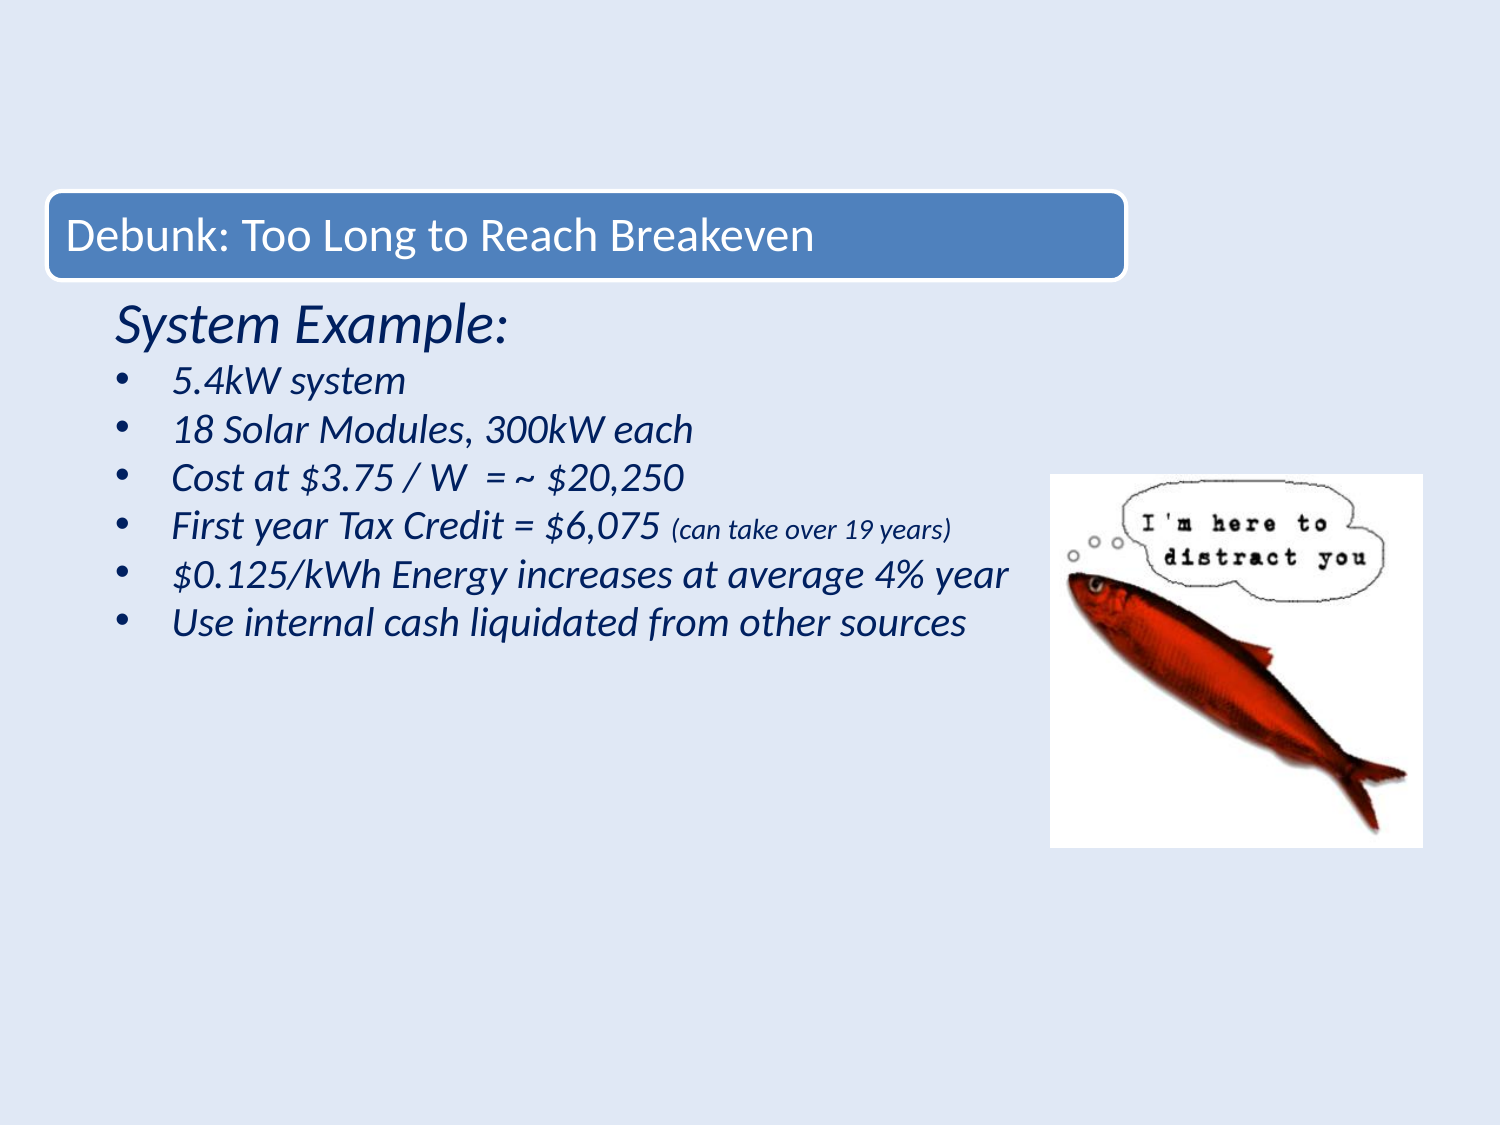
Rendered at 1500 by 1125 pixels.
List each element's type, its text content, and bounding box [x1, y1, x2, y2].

picture [1049, 474, 1423, 848]
list System Example: 5.4kW system 18 Solar Modules, 300kW each Cost at $3.75 / W = ~ $20,250 First year Tax Credit = $6,075 (can take over 19 years) $0.125/kWh Energy increases at average 4% year Use internal cash liquidated from other sources [100, 291, 1075, 963]
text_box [46, 190, 1127, 281]
